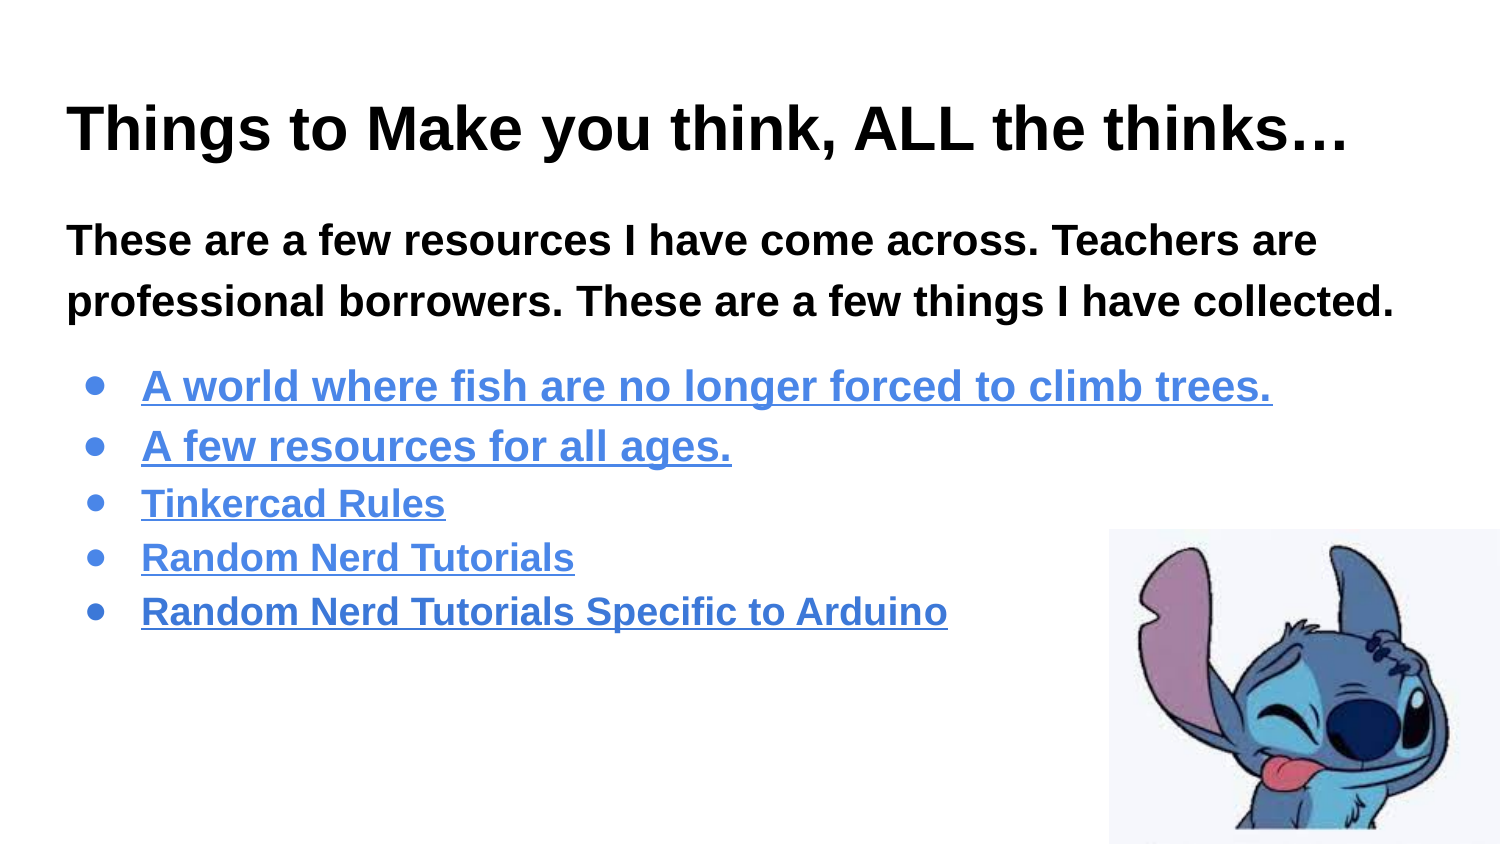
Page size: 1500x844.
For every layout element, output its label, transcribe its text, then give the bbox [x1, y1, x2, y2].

picture [1109, 529, 1500, 844]
title Things to Make you think, ALL the thinks… [51, 72, 1449, 167]
list These are a few resources I have come across. Teachers are professional borrowers. These are a few things I have collected. A world where fish are no longer forced to climb trees. A few resources for all ages. Tinkercad Rules Random Nerd Tutorials Random Nerd Tutorials Specific to Arduino [51, 189, 1449, 750]
